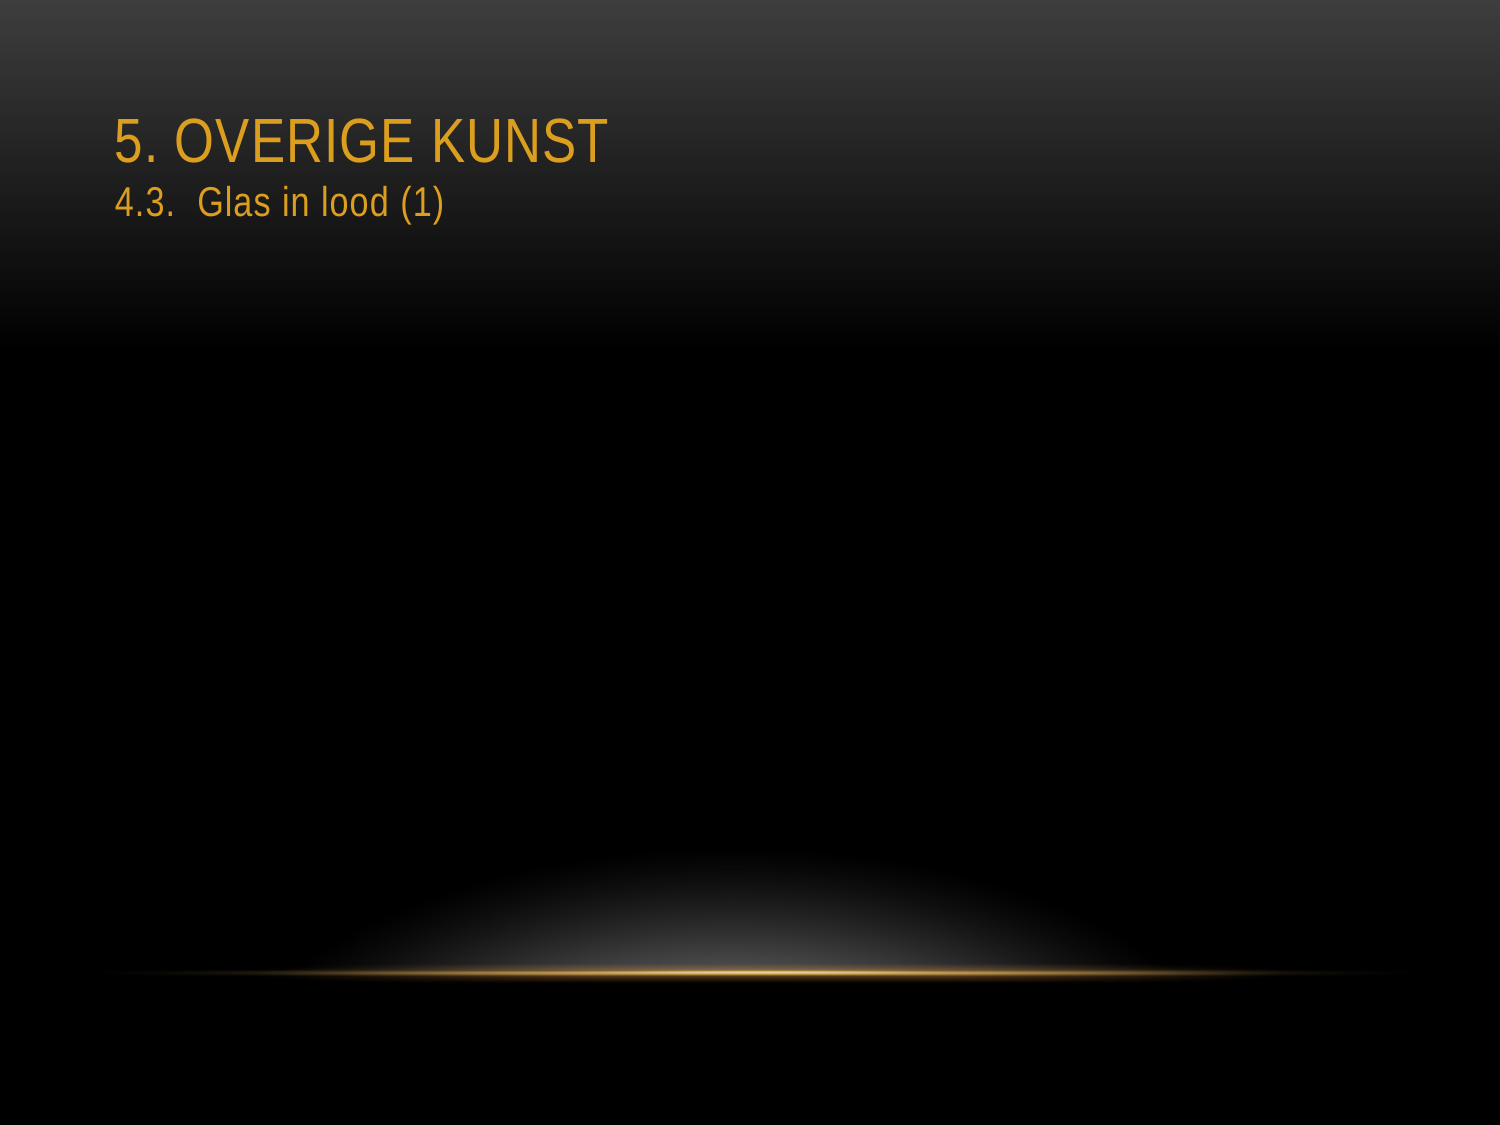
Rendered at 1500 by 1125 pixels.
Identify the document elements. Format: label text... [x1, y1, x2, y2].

picture [0, 0, 1500, 1125]
title 5. OVERIGE kunst 4.3. Glas in lood (1) [99, 45, 1400, 233]
